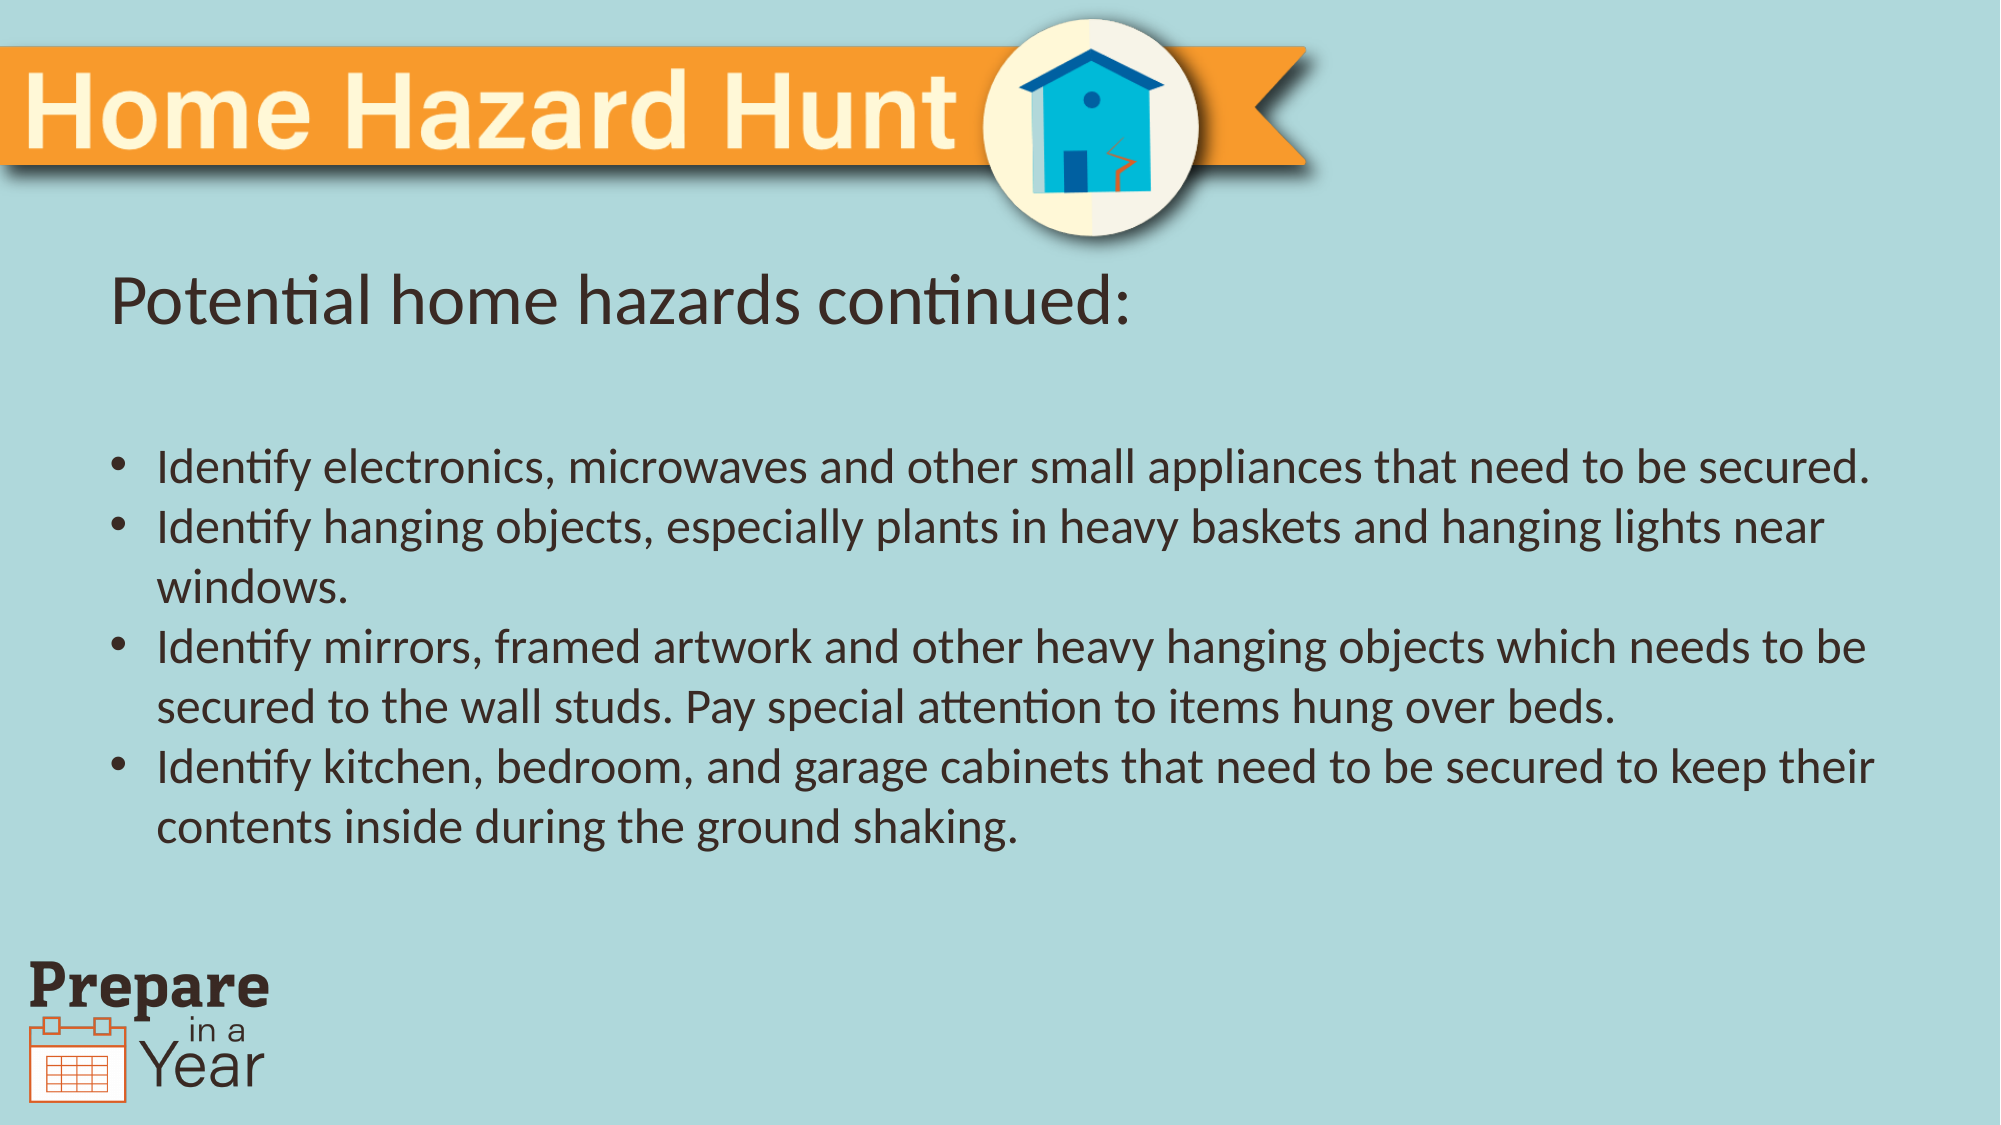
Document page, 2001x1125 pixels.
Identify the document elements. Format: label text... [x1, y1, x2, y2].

text_box Potential home hazards continued: [94, 267, 1166, 407]
picture [27, 951, 269, 1103]
picture [0, 0, 1339, 267]
text_box Identify electronics, microwaves and other small appliances that need to be secured. Identify hanging objects, especially plants in heavy baskets and hanging lights near windows. Identify mirrors, framed artwork and other heavy hanging objects which needs to be secured to the wall studs. Pay special attention to items hung over beds. Identify kitchen, bedroom, and garage cabinets that need to be secured to keep their contents inside during the ground shaking. [94, 425, 1914, 861]
